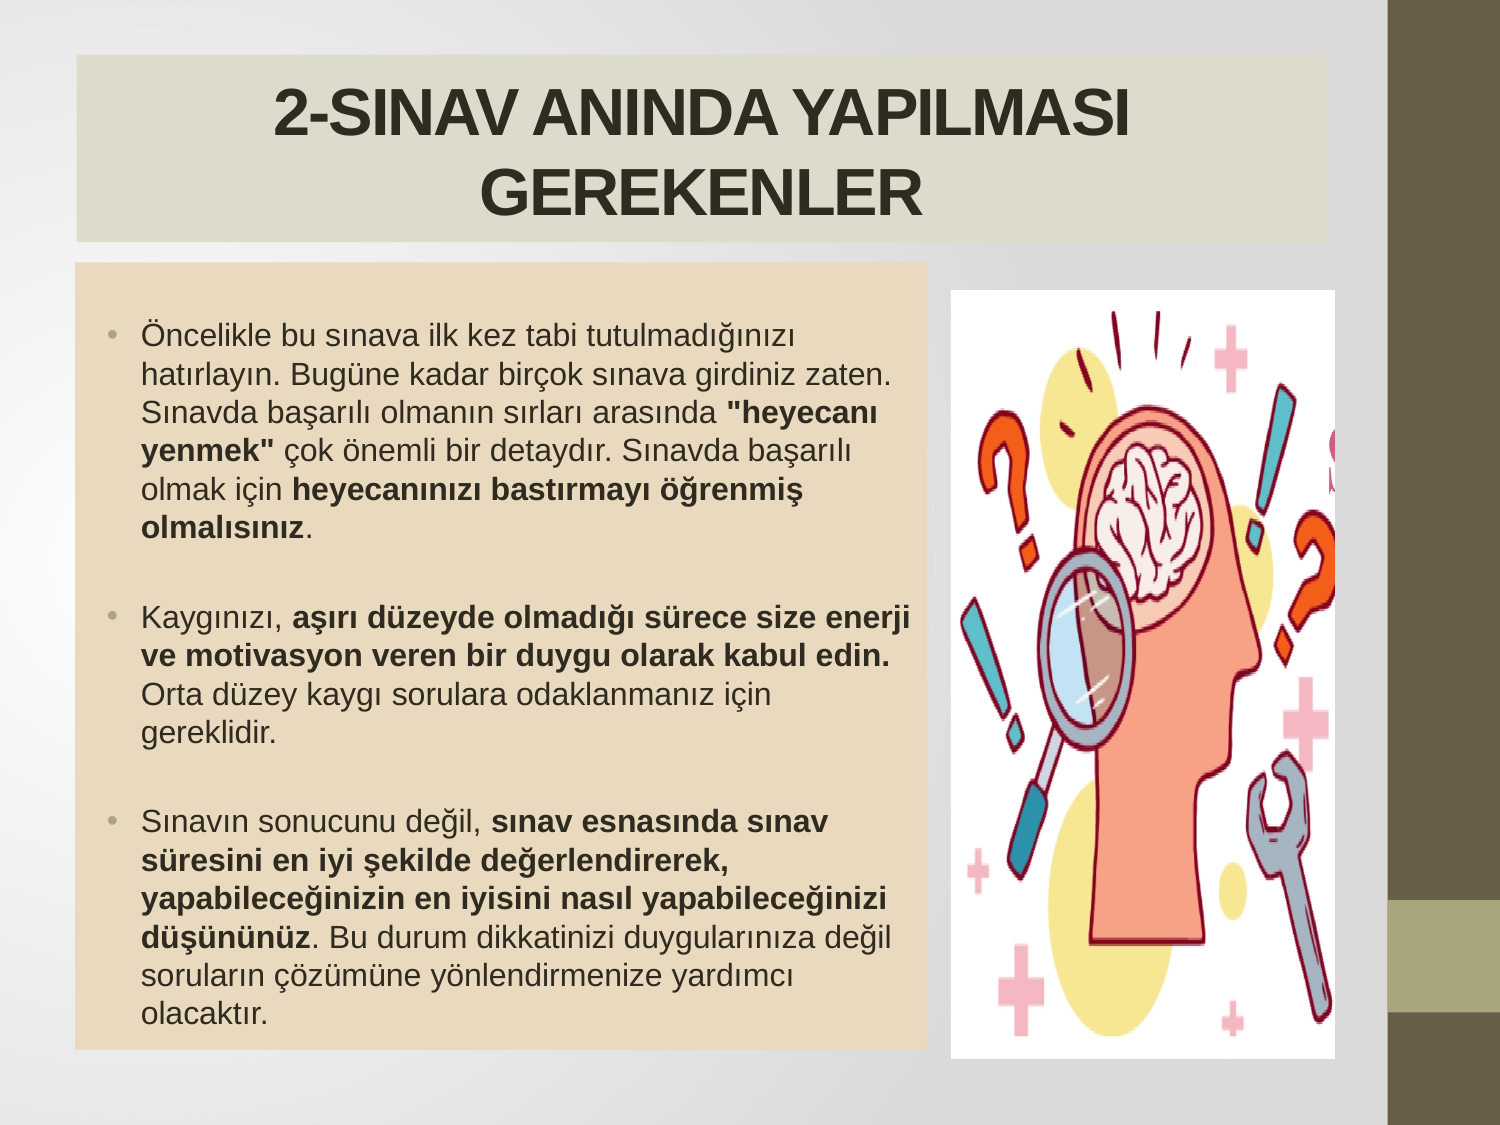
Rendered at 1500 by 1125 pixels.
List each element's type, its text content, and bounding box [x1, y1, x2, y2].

picture [950, 290, 1336, 1060]
list Öncelikle bu sınava ilk kez tabi tutulmadığınızı hatırlayın. Bugüne kadar birçok sınava girdiniz zaten. Sınavda başarılı olmanın sırları arasında "heyecanı yenmek" çok önemli bir detaydır. Sınavda başarılı olmak için heyecanınızı bastırmayı öğrenmiş olmalısınız. Kaygınızı, aşırı düzeyde olmadığı sürece size enerji ve motivasyon veren bir duygu olarak kabul edin. Orta düzey kaygı sorulara odaklanmanız için gereklidir. Sınavın sonucunu değil, sınav esnasında sınav süresini en iyi şekilde değerlendirerek, yapabileceğinizin en iyisini nasıl yapabileceğinizi düşününüz. Bu durum dikkatinizi duygularınıza değil soruların çözümüne yönlendirmenize yardımcı olacaktır. [75, 262, 928, 1050]
title 2-SINAV ANINDA YAPILMASI GEREKENLER [76, 54, 1327, 243]
